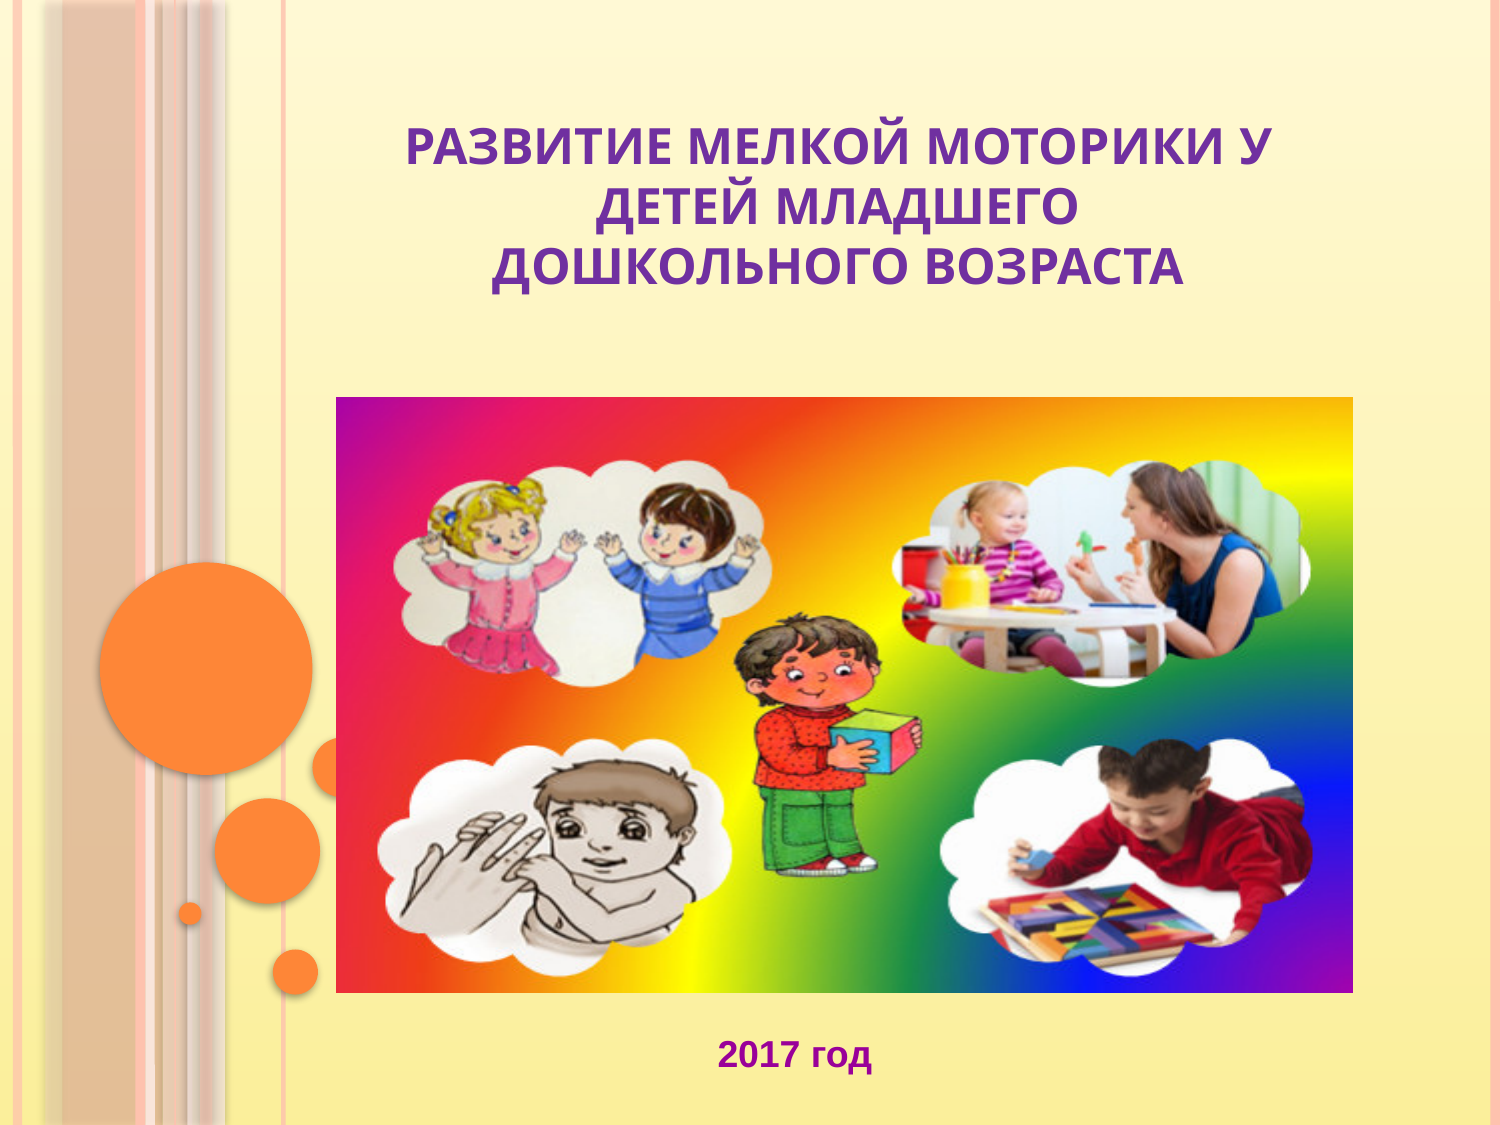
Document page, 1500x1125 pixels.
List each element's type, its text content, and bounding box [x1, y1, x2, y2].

picture [335, 396, 1353, 993]
text_box 2017 год [702, 1023, 963, 1083]
title РАЗВИТИЕ МЕЛКОЙ МОТОРИКИ У ДЕТЕЙ МЛАДШЕГО ДОШКОЛЬНОГО ВОЗРАСТА [242, 78, 1435, 362]
